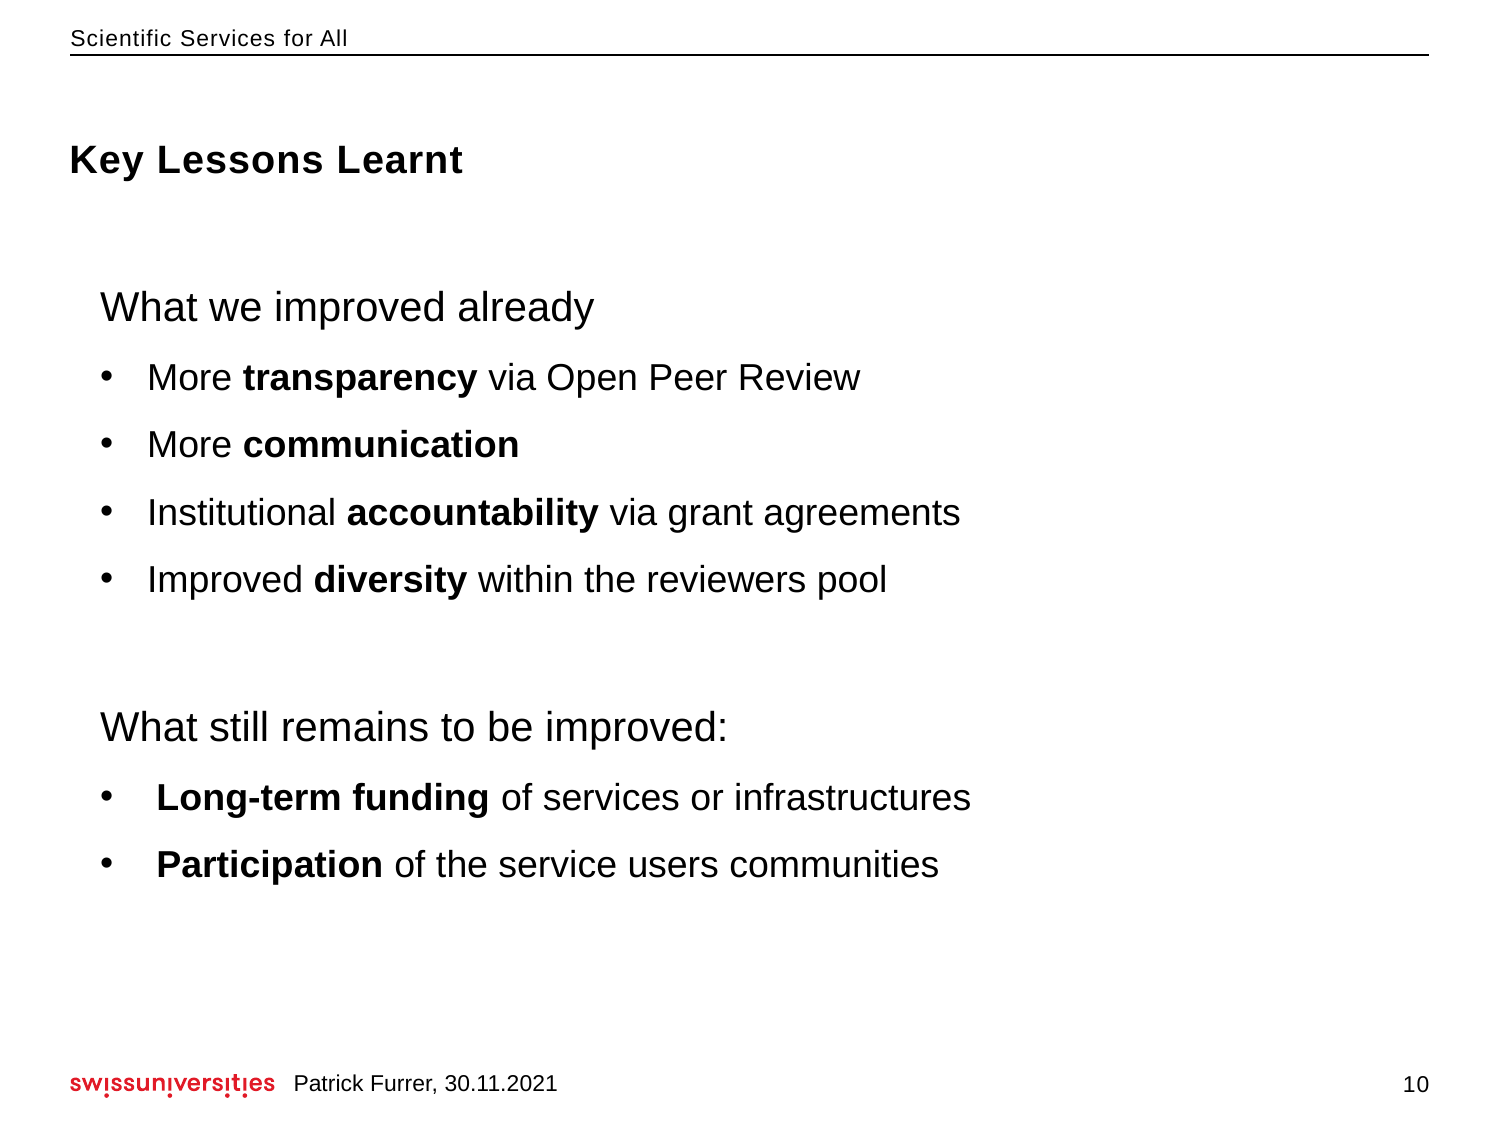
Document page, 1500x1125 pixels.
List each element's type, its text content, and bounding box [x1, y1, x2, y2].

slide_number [293, 1068, 1058, 1102]
title Key Lessons Learnt [69, 133, 1429, 197]
slide_number 10 [1340, 1069, 1430, 1099]
text_box What we improved already More transparency via Open Peer Review More communication Institutional accountability via grant agreements Improved diversity within the reviewers pool What still remains to be improved: Long-term funding of services or infrastructures Participation of the service users communities [100, 255, 1341, 886]
